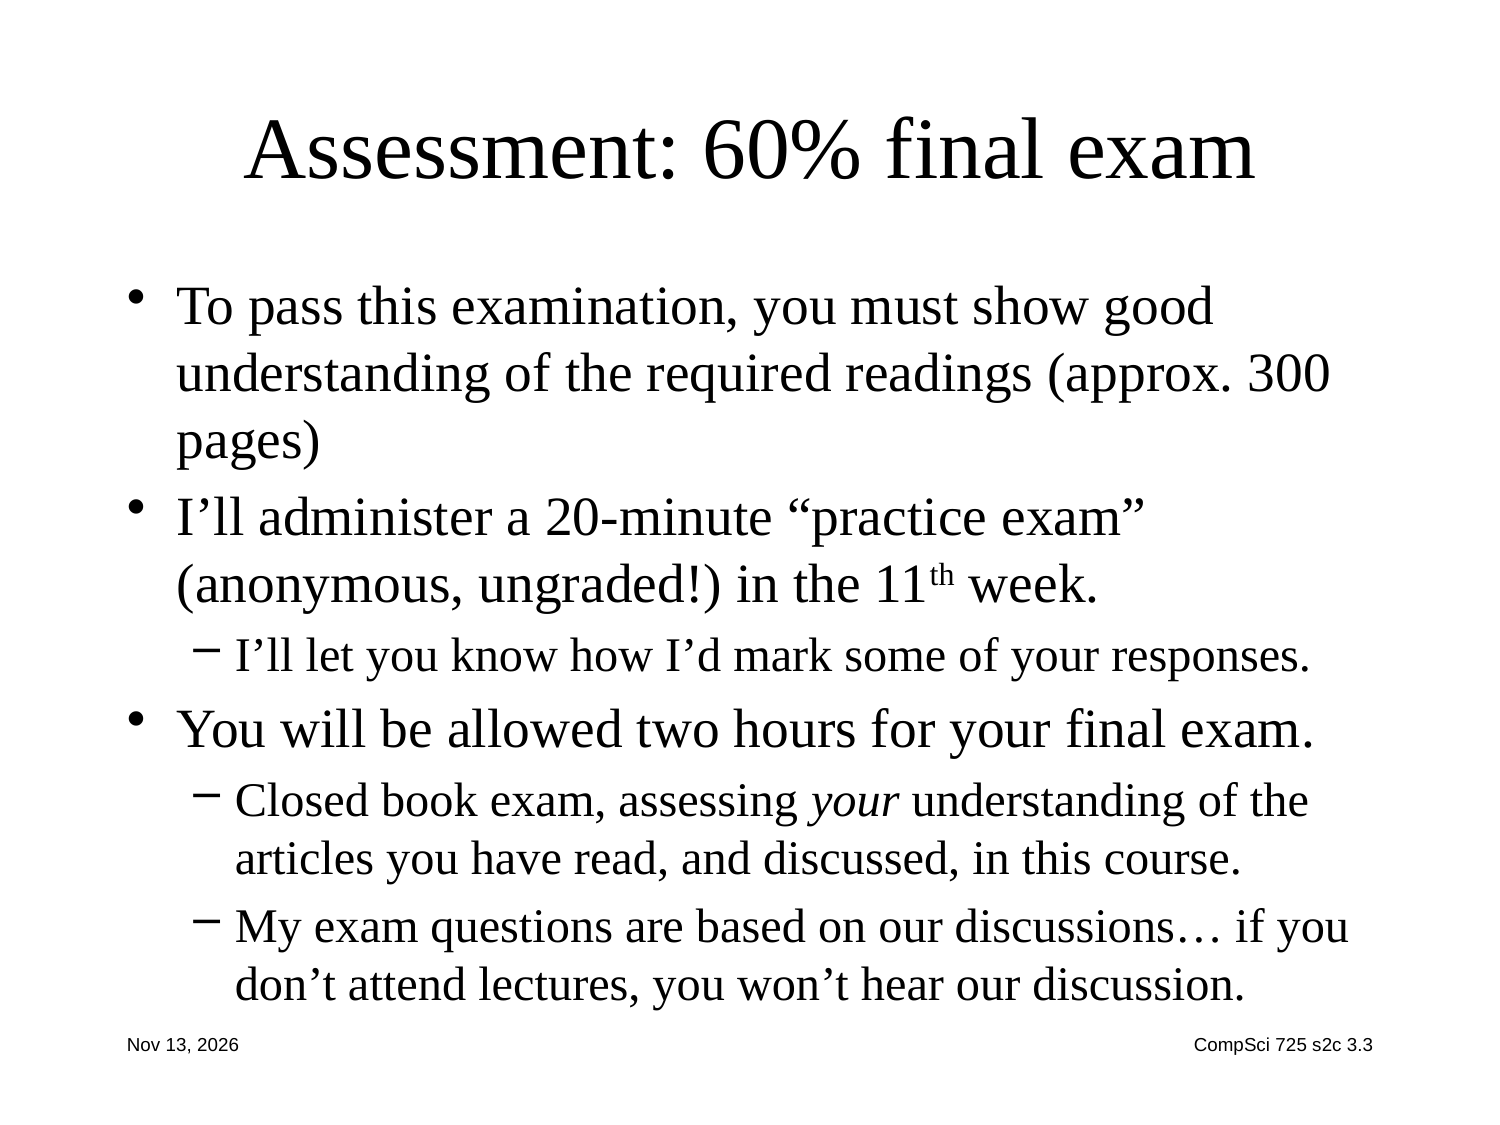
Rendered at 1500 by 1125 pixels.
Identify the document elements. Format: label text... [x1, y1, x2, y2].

list To pass this examination, you must show good understanding of the required readings (approx. 300 pages) I’ll administer a 20-minute “practice exam” (anonymous, ungraded!) in the 11th week. I’ll let you know how I’d mark some of your responses. You will be allowed two hours for your final exam. Closed book exam, assessing your understanding of the articles you have read, and discussed, in this course. My exam questions are based on our discussions… if you don’t attend lectures, you won’t hear our discussion. [112, 262, 1447, 1025]
slide_number CompSci 725 s2c 3.3 [1074, 1024, 1388, 1101]
slide_number 19-Jul-16 [112, 1025, 426, 1101]
title Assessment: 60% final exam [112, 50, 1388, 238]
